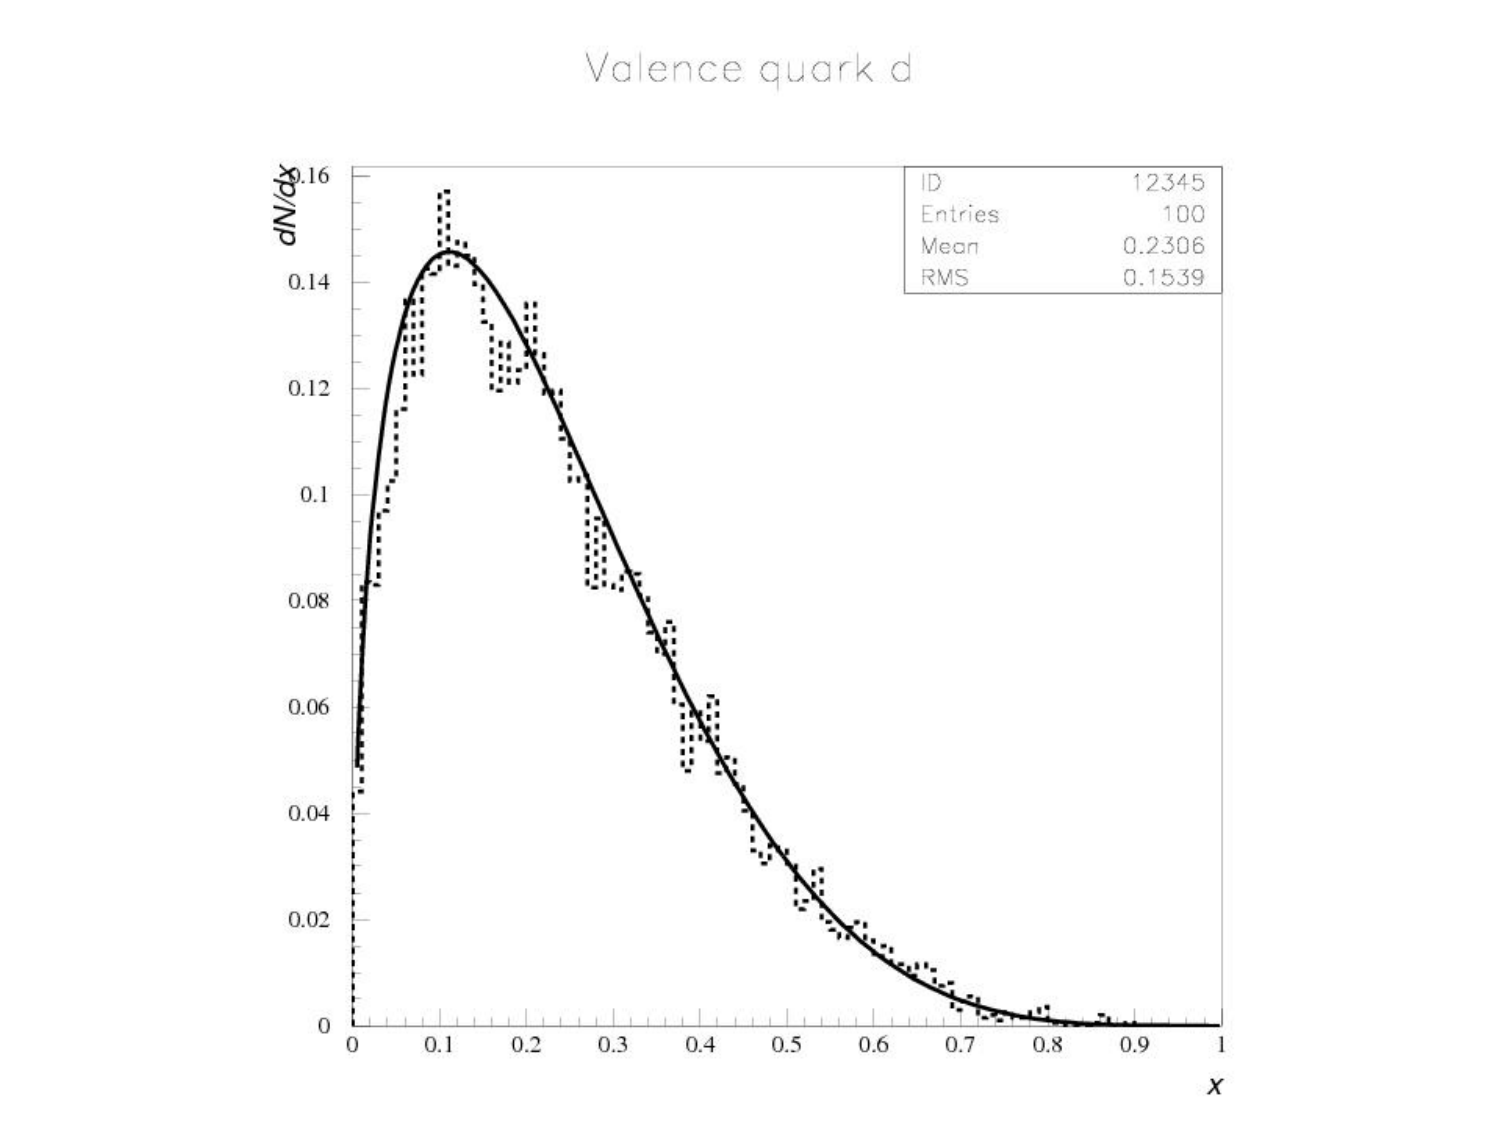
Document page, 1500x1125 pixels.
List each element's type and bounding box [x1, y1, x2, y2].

picture [183, 0, 1317, 1125]
